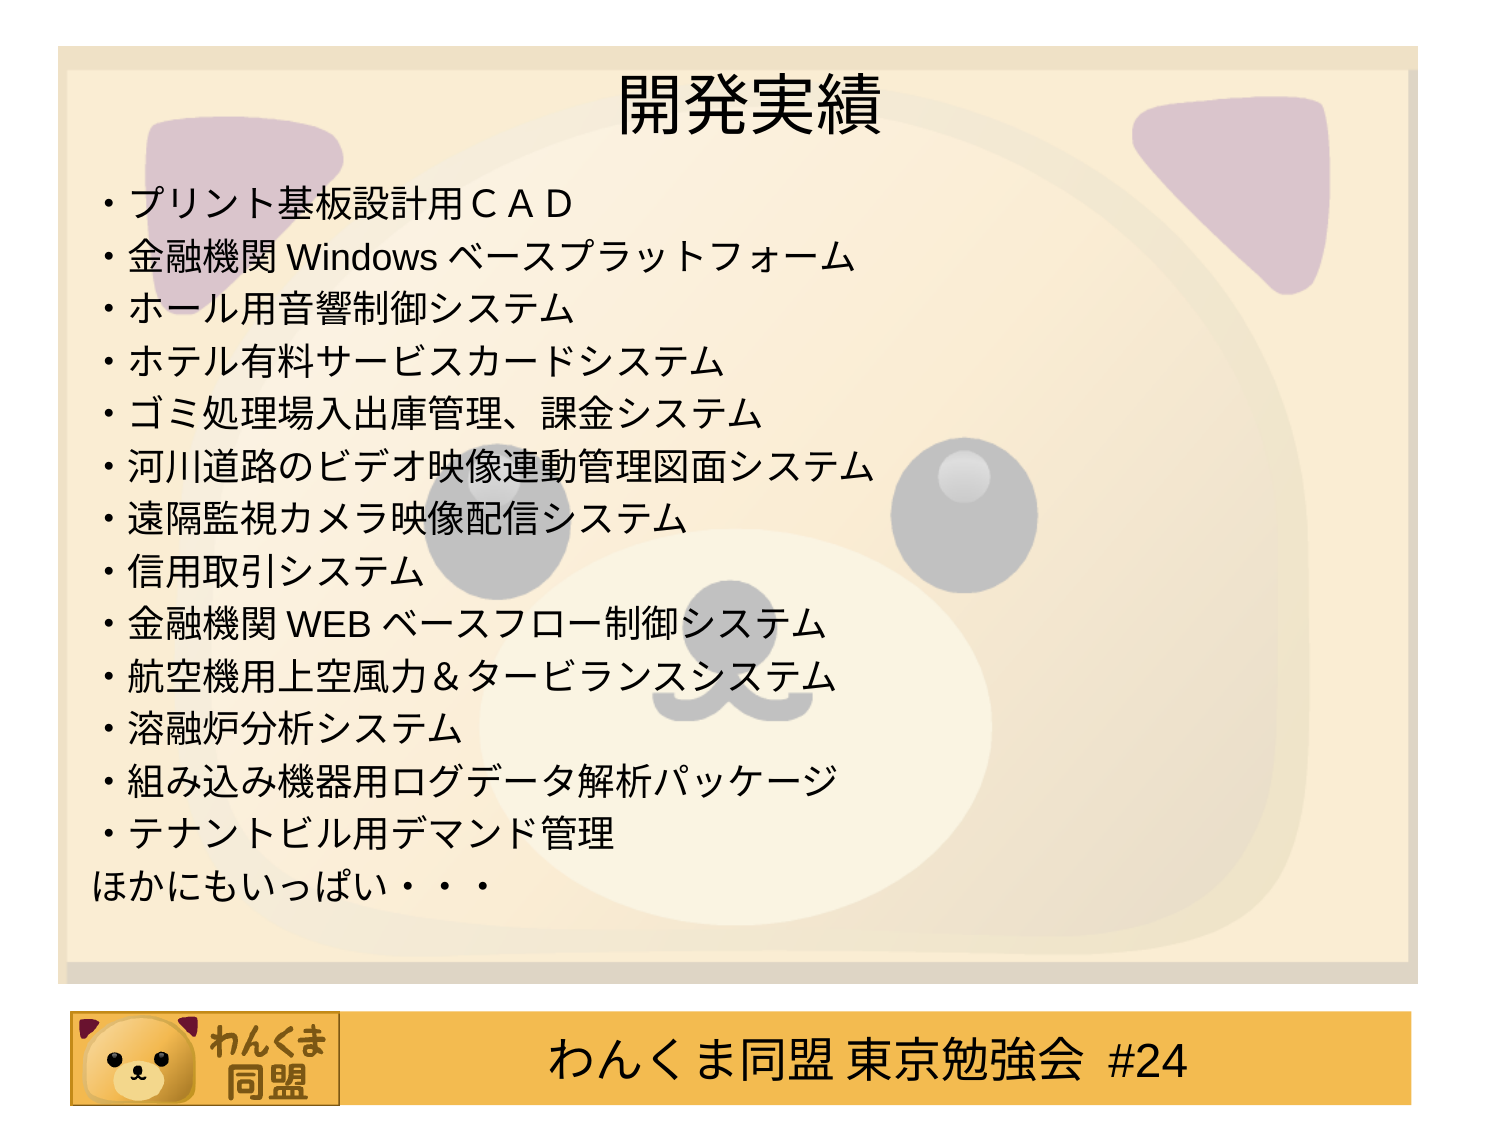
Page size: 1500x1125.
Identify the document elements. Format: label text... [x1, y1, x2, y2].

picture [58, 46, 1418, 984]
picture [70, 1011, 340, 1106]
list ・プリント基板設計用ＣＡＤ ・金融機関Windowsベースプラットフォーム ・ホール用音響制御システム ・ホテル有料サービスカードシステム ・ゴミ処理場入出庫管理、課金システム ・河川道路のビデオ映像連動管理図面システム ・遠隔監視カメラ映像配信システム ・信用取引システム ・金融機関WEBベースフロー制御システム ・航空機用上空風力＆タービランスシステム ・溶融炉分析システム ・組み込み機器用ログデータ解析パッケージ ・テナントビル用デマンド管理 ほかにもいっぱい・・・ [74, 172, 1407, 950]
title 開発実績 [74, 44, 1426, 162]
